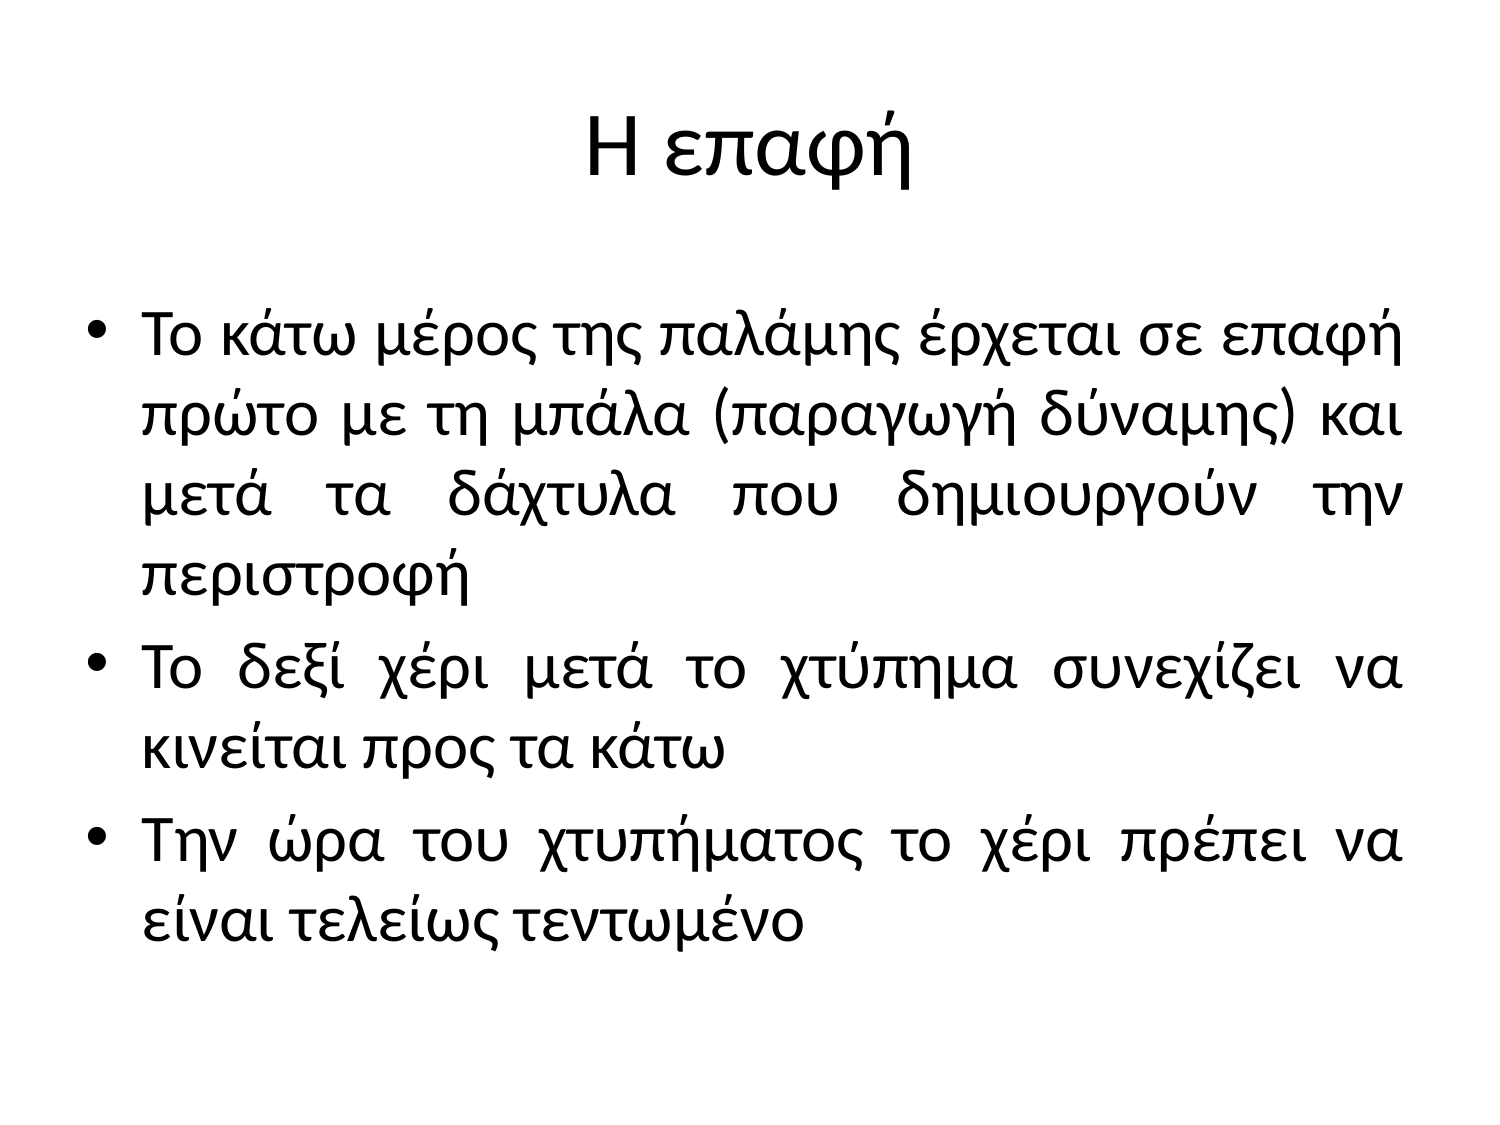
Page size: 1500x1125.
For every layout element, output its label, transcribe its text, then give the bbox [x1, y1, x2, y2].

title Η επαφή [75, 45, 1425, 233]
list Το κάτω μέρος της παλάμης έρχεται σε επαφή πρώτο με τη μπάλα (παραγωγή δύναμης) και μετά τα δάχτυλα που δημιουργούν την περιστροφή Το δεξί χέρι μετά το χτύπημα συνεχίζει να κινείται προς τα κάτω Την ώρα του χτυπήματος το χέρι πρέπει να είναι τελείως τεντωμένο [70, 281, 1421, 1020]
